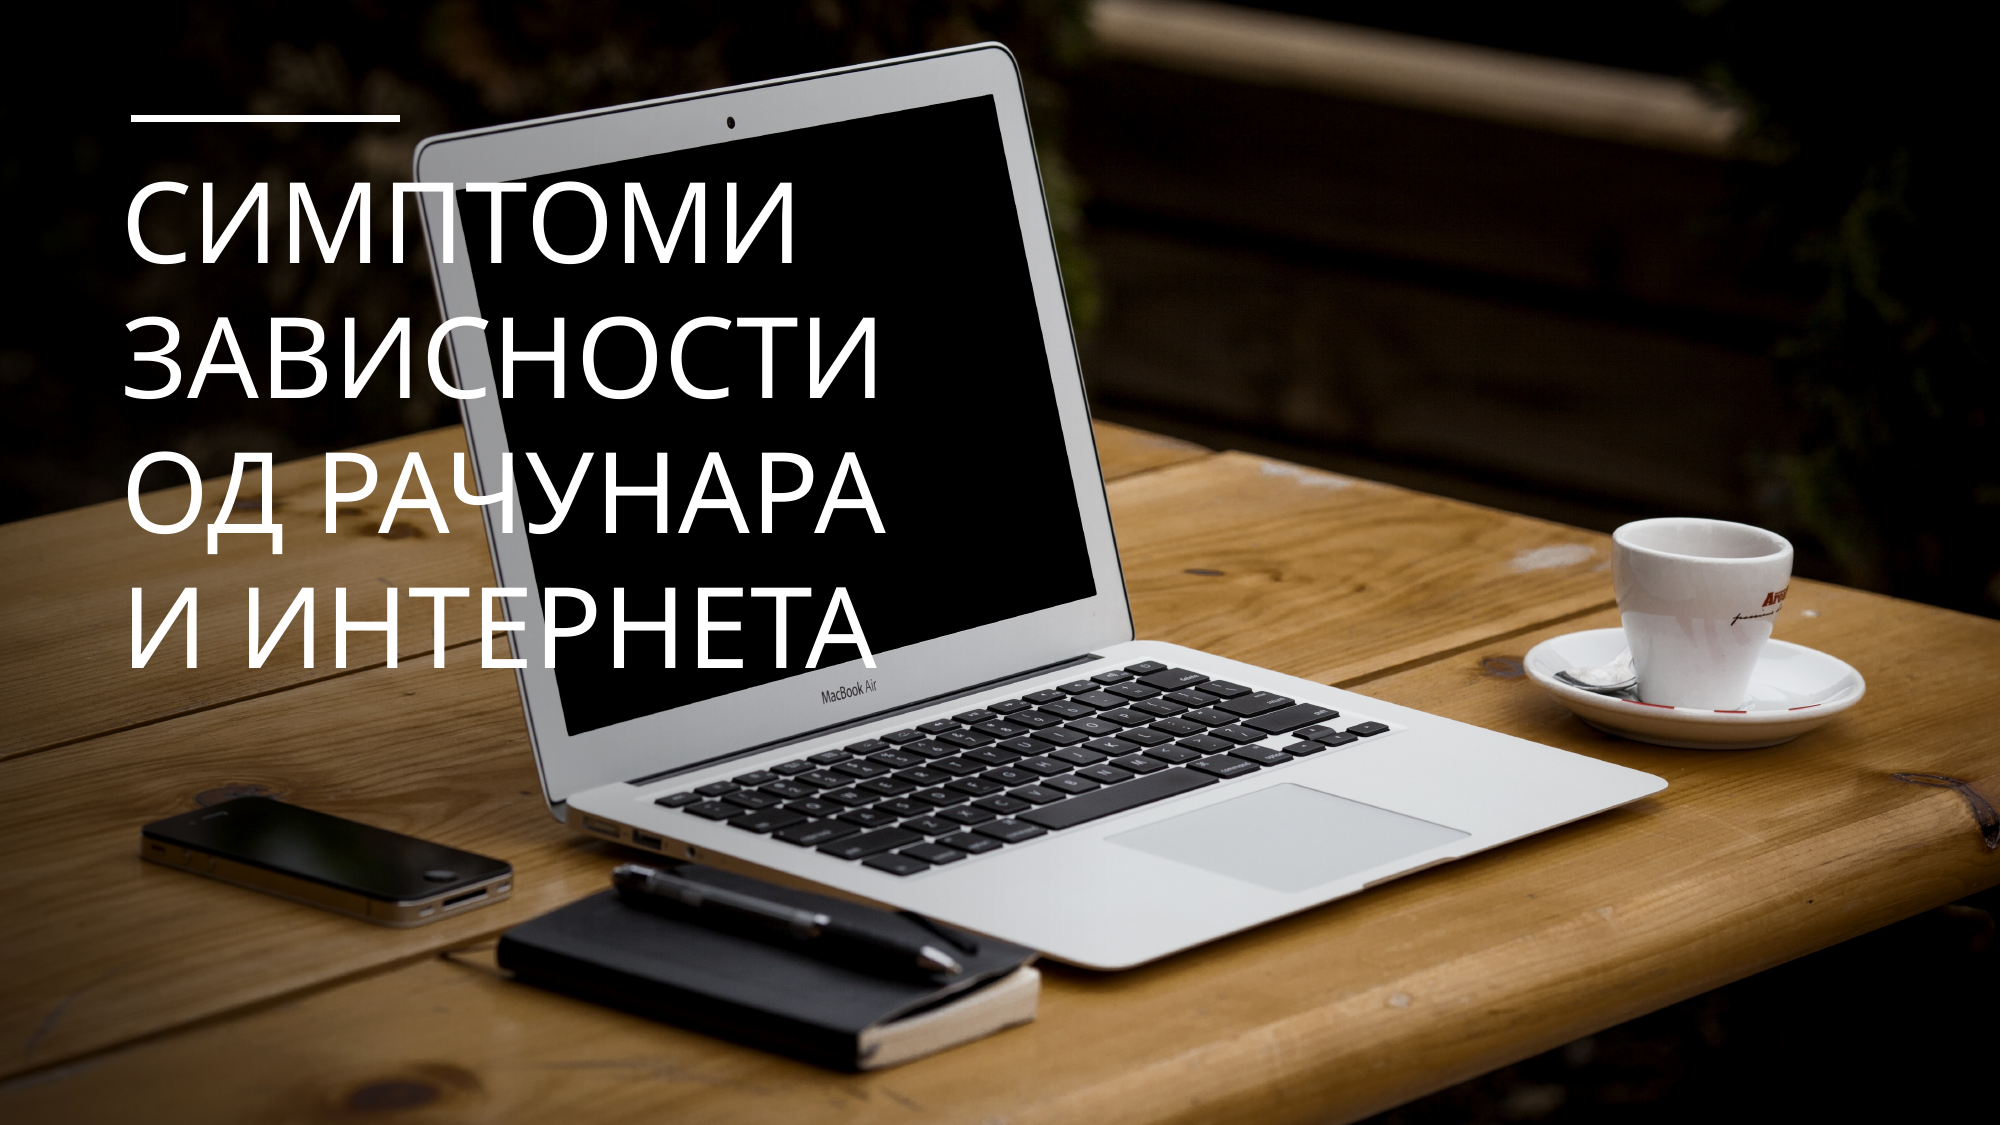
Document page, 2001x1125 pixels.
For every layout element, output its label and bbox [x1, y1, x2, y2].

list [0, 0, 2000, 1125]
